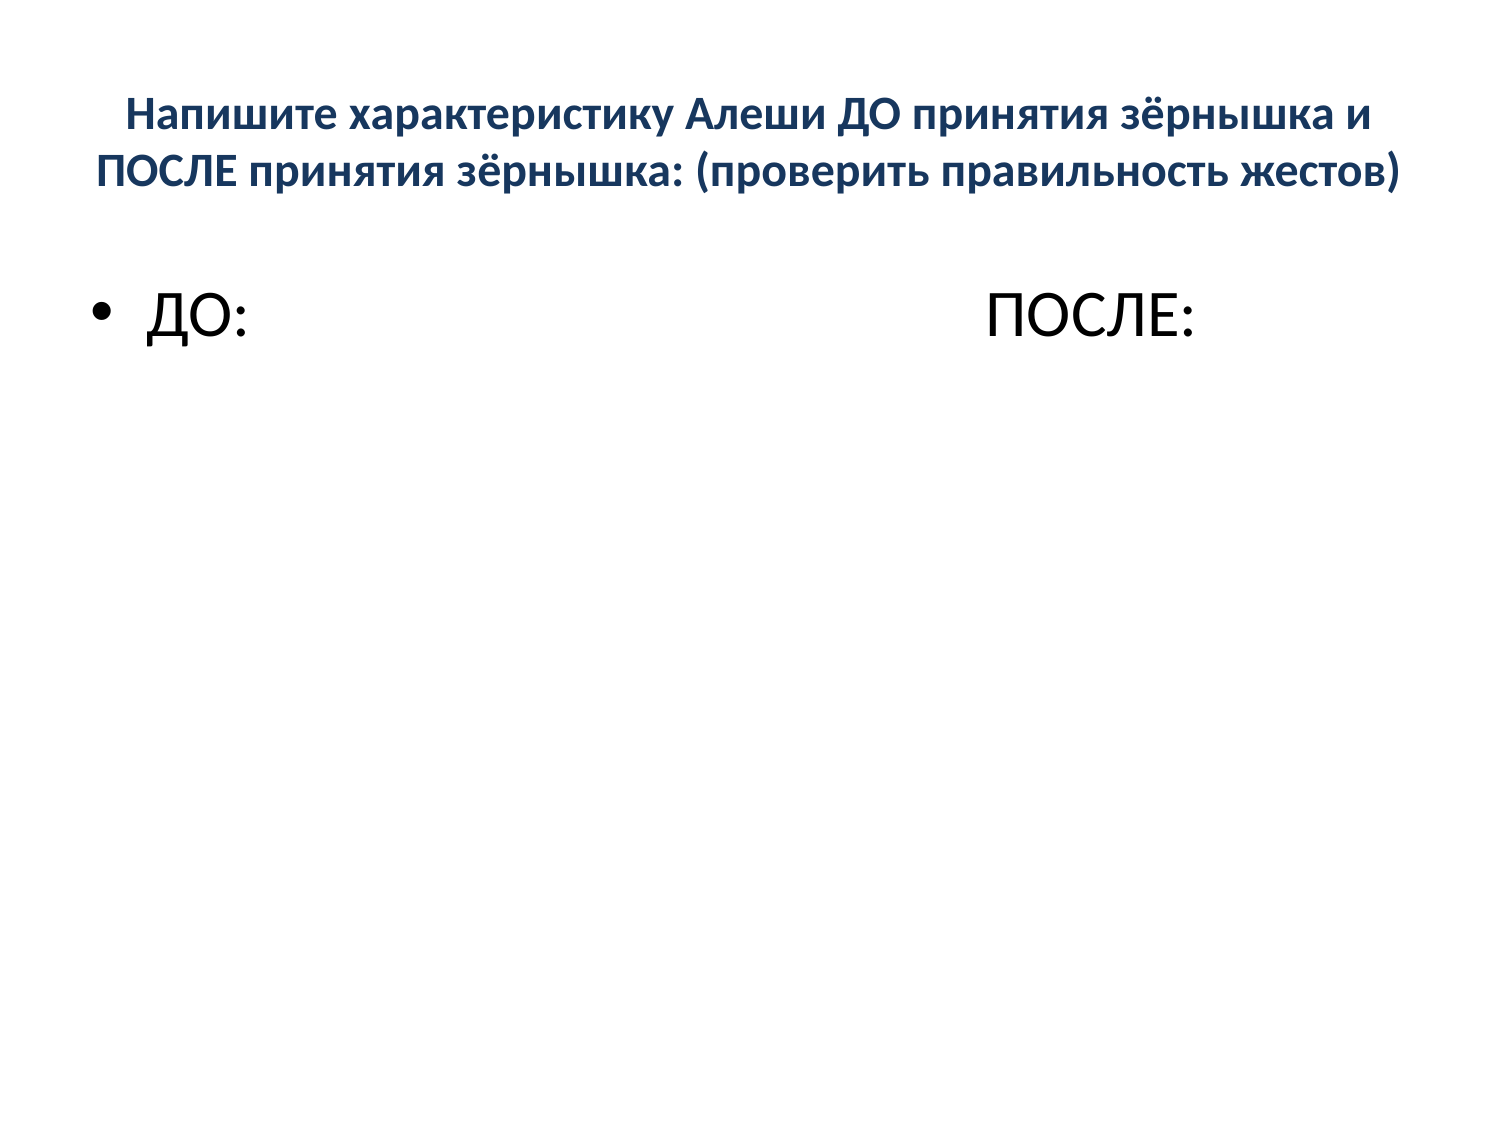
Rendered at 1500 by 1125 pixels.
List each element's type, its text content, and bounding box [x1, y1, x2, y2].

list ДО: ПОСЛЕ: [75, 262, 1425, 1005]
title Напишите характеристику Алеши ДО принятия зёрнышка и ПОСЛЕ принятия зёрнышка: (проверить правильность жестов) [75, 45, 1425, 233]
